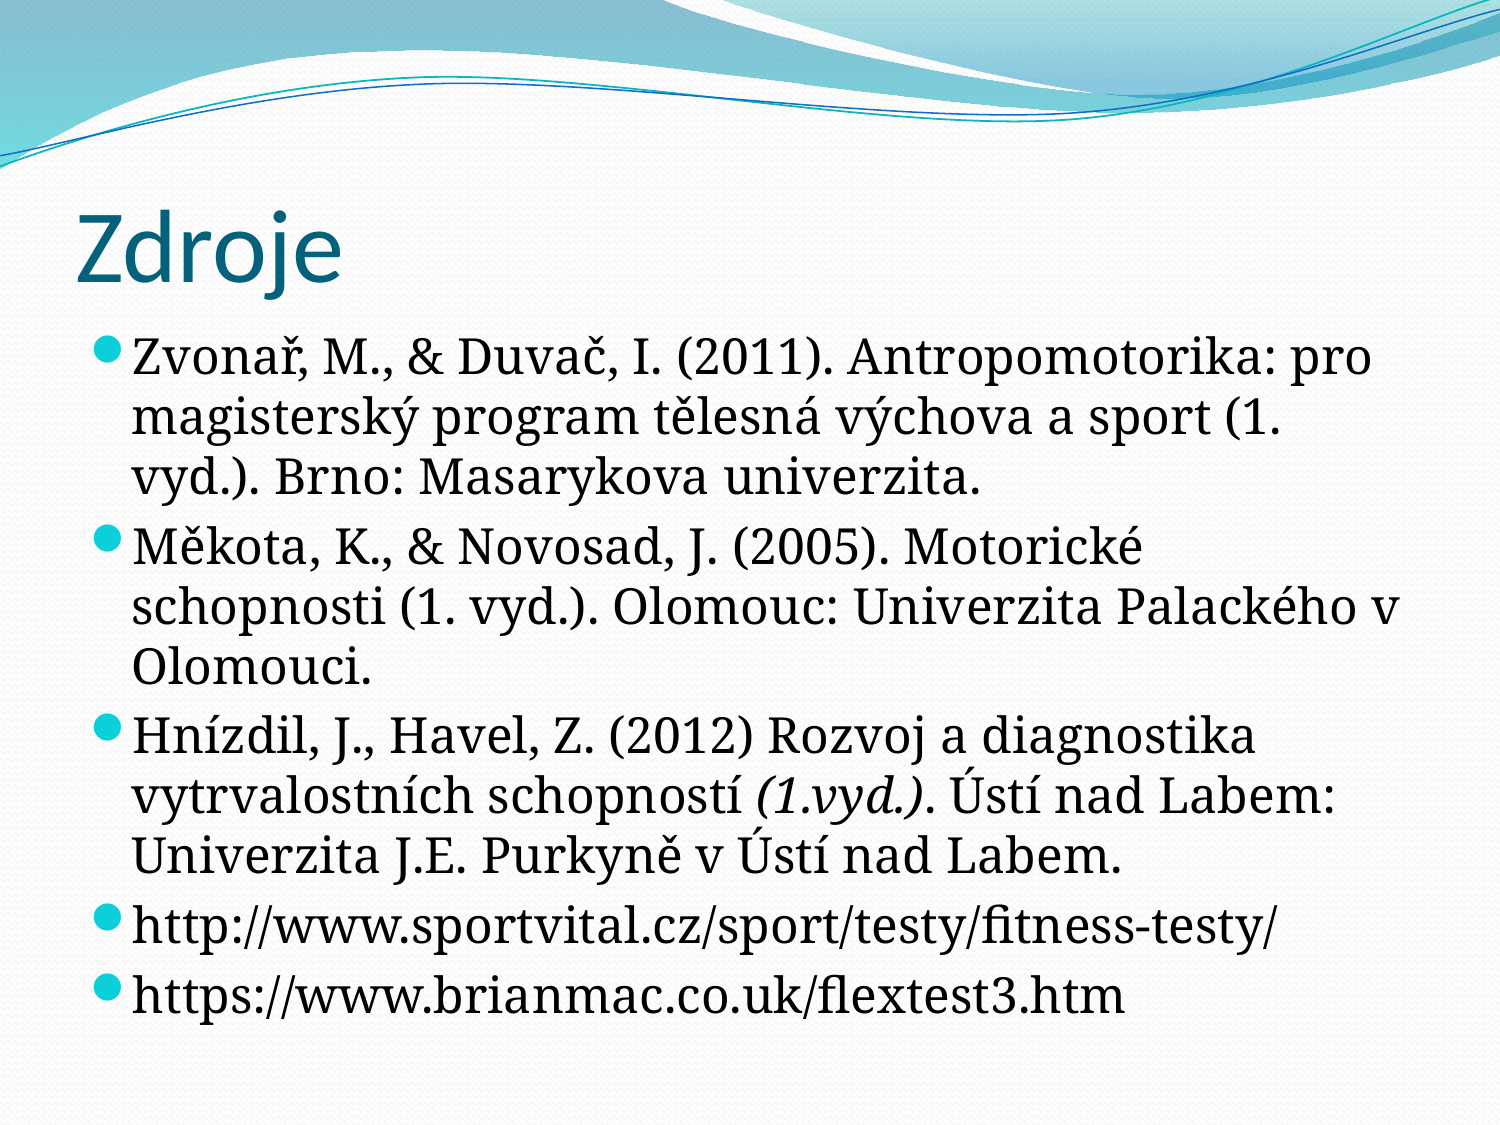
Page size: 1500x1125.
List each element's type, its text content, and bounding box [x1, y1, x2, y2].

list Zvonař, M., & Duvač, I. (2011). Antropomotorika: pro magisterský program tělesná výchova a sport (1. vyd.). Brno: Masarykova univerzita. Měkota, K., & Novosad, J. (2005). Motorické schopnosti (1. vyd.). Olomouc: Univerzita Palackého v Olomouci. Hnízdil, J., Havel, Z. (2012) Rozvoj a diagnostika vytrvalostních schopností (1.vyd.). Ústí nad Labem: Univerzita J.E. Purkyně v Ústí nad Labem. http://www.sportvital.cz/sport/testy/fitness-testy/ https://www.brianmac.co.uk/flextest3.htm [75, 317, 1425, 1038]
title Zdroje [75, 115, 1425, 303]
